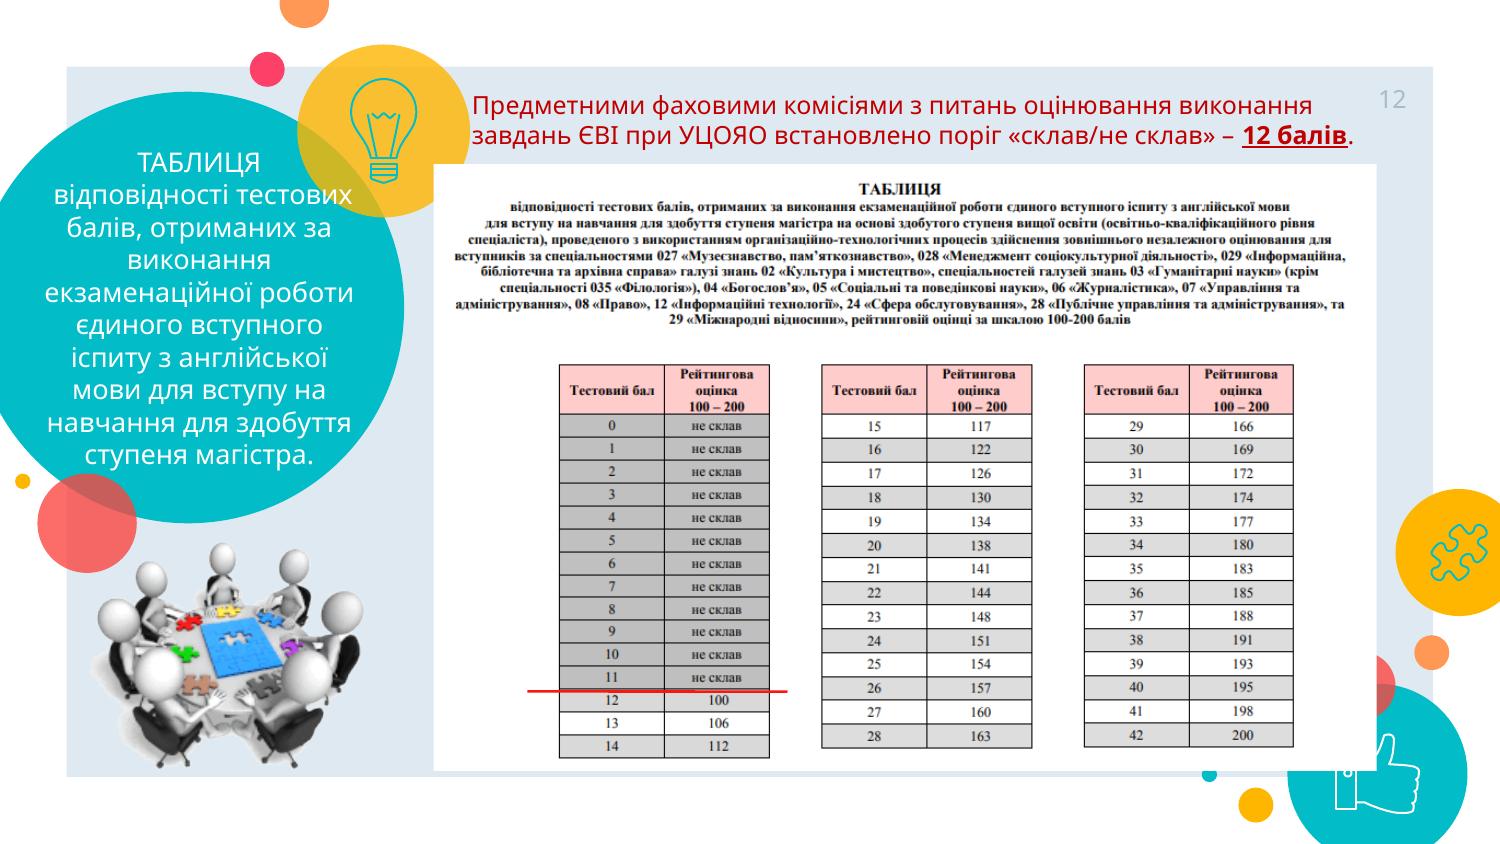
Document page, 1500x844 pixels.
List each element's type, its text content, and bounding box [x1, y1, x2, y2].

text_box Предметними фаховими комісіями з питань оцінювання виконання завдань ЄВІ при УЦОЯО встановлено поріг «склав/не склав» – 12 балів. [457, 81, 1383, 157]
title ТАБЛИЦЯ відповідності тестових балів, отриманих за виконання екзаменаційної роботи єдиного вступного іспиту з англійської мови для вступу на навчання для здобуття ступеня магістра. [23, 91, 375, 524]
picture [70, 527, 384, 791]
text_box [433, 163, 1377, 772]
slide_number 12 [1331, 68, 1422, 134]
